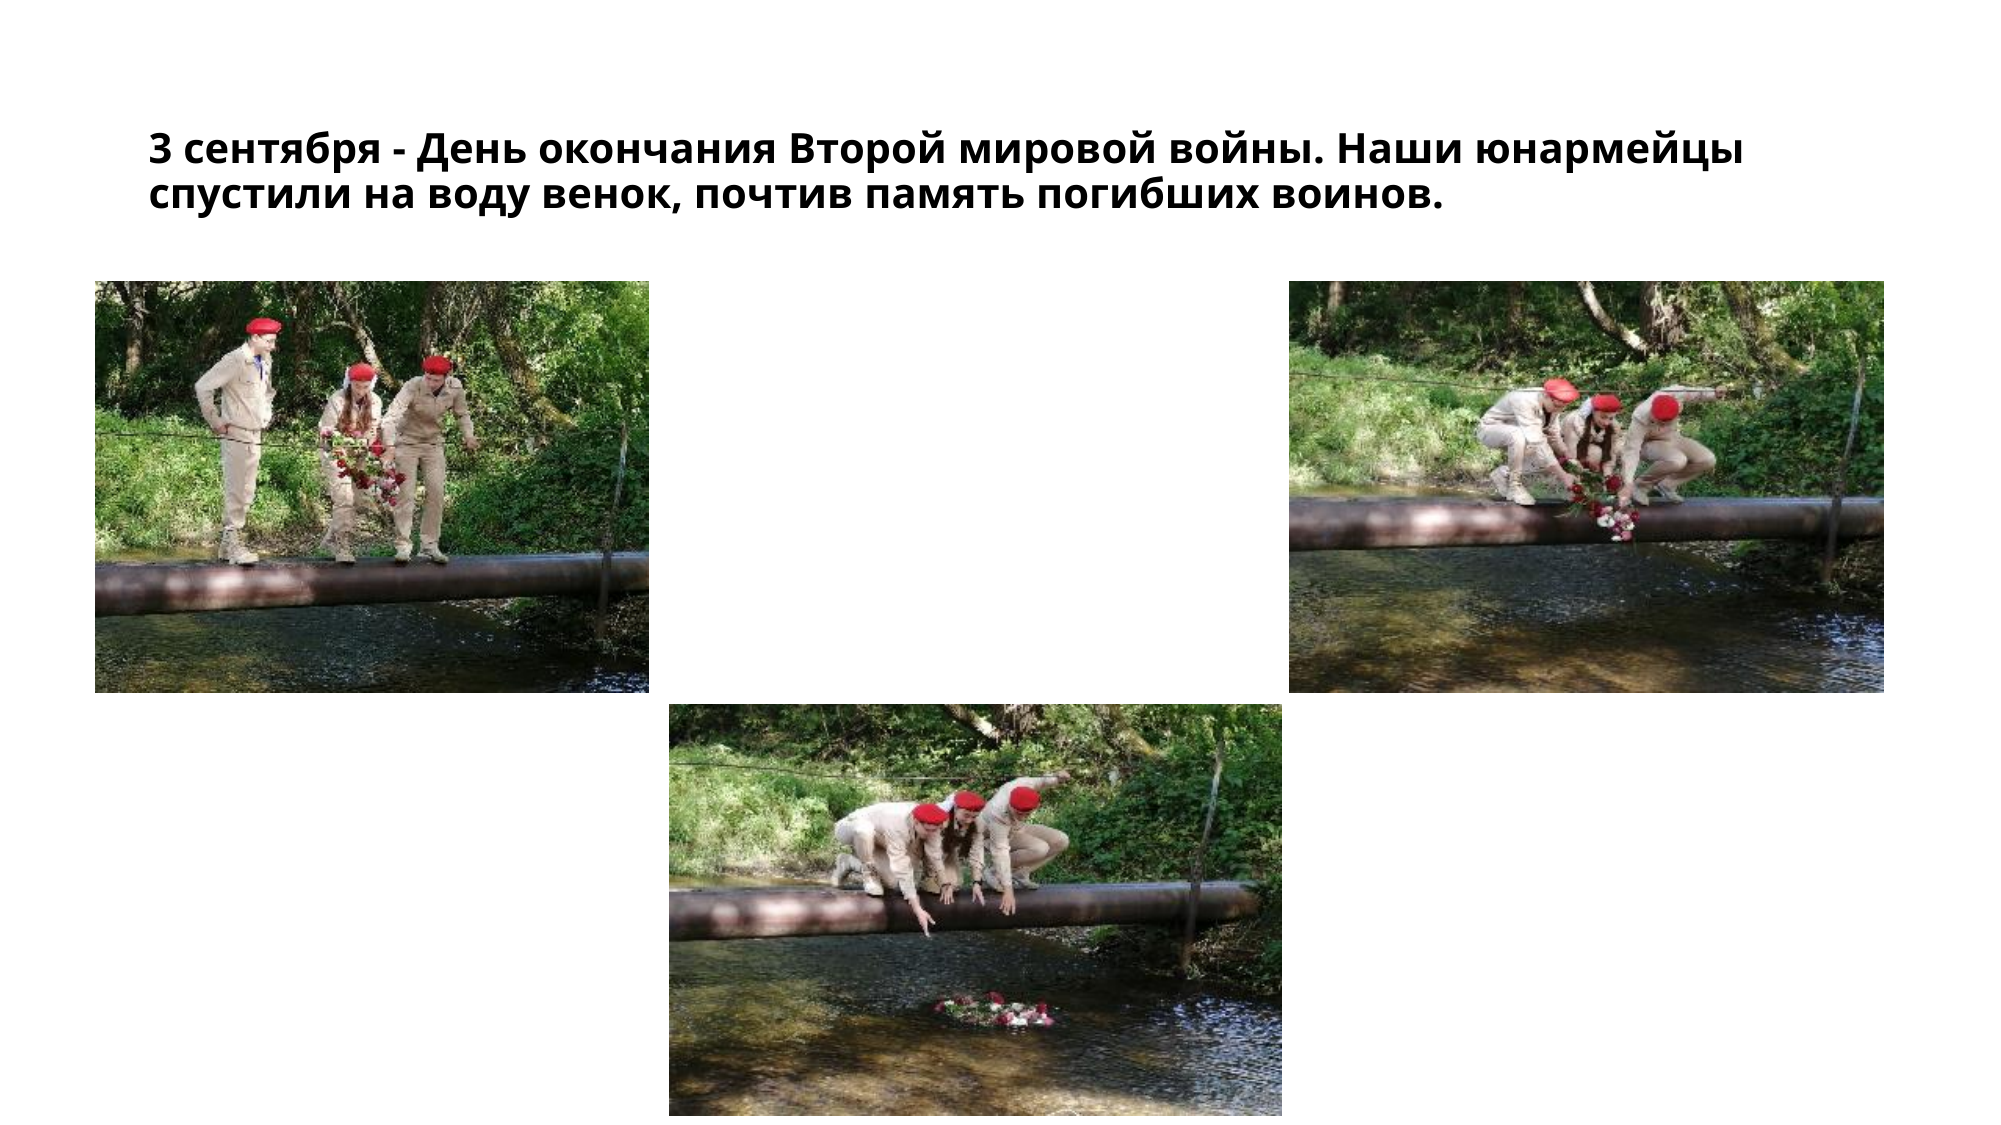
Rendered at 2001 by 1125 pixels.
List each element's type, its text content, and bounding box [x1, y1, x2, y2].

picture [669, 704, 1282, 1116]
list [95, 281, 649, 693]
picture [1289, 281, 1884, 693]
title 3 сентября - День окончания Второй мировой войны. Наши юнармейцы спустили на воду венок, почтив память погибших воинов. [133, 64, 1859, 282]
